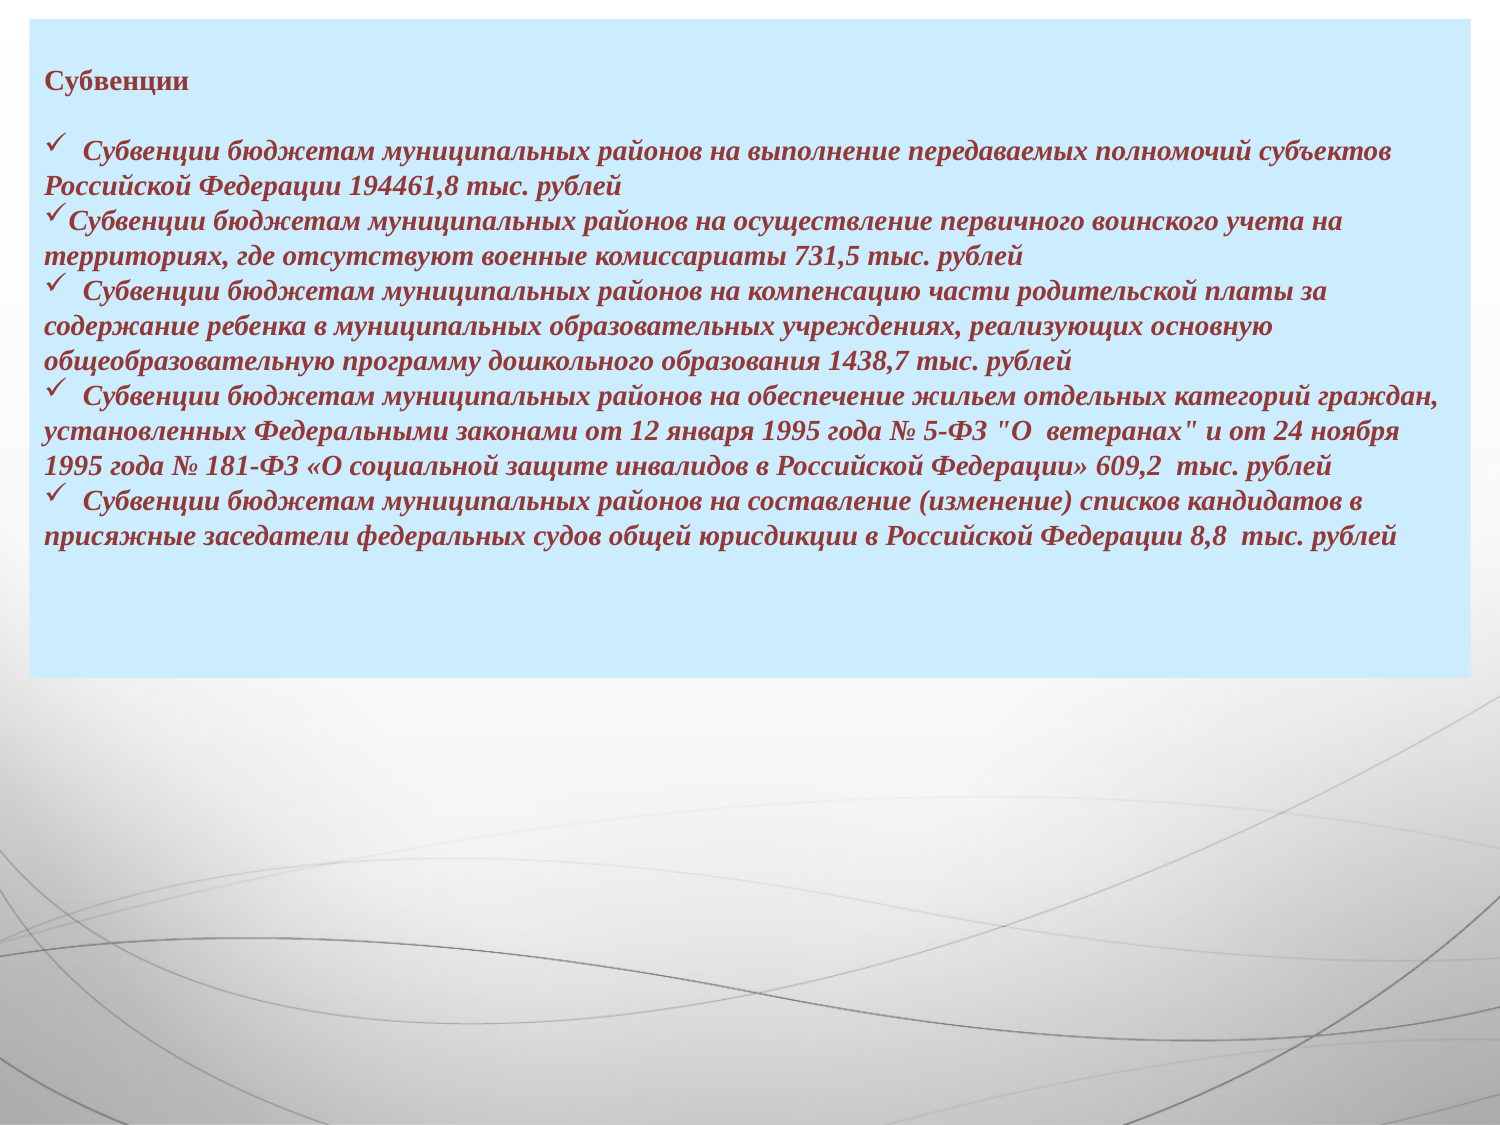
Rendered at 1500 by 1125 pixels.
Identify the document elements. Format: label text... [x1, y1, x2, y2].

text_box Субвенции Субвенции бюджетам муниципальных районов на выполнение передаваемых полномочий субъектов Российской Федерации 194461,8 тыс. рублей Субвенции бюджетам муниципальных районов на осуществление первичного воинского учета на территориях, где отсутствуют военные комиссариаты 731,5 тыс. рублей Субвенции бюджетам муниципальных районов на компенсацию части родительской платы за содержание ребенка в муниципальных образовательных учреждениях, реализующих основную общеобразовательную программу дошкольного образования 1438,7 тыс. рублей Субвенции бюджетам муниципальных районов на обеспечение жильем отдельных категорий граждан, установленных Федеральными законами от 12 января 1995 года № 5-ФЗ "О ветеранах" и от 24 ноября 1995 года № 181-ФЗ «О социальной защите инвалидов в Российской Федерации» 609,2 тыс. рублей Субвенции бюджетам муниципальных районов на составление (изменение) списков кандидатов в присяжные заседатели федеральных судов общей юрисдикции в Российской Федерации 8,8 тыс. рублей [29, 19, 1471, 678]
